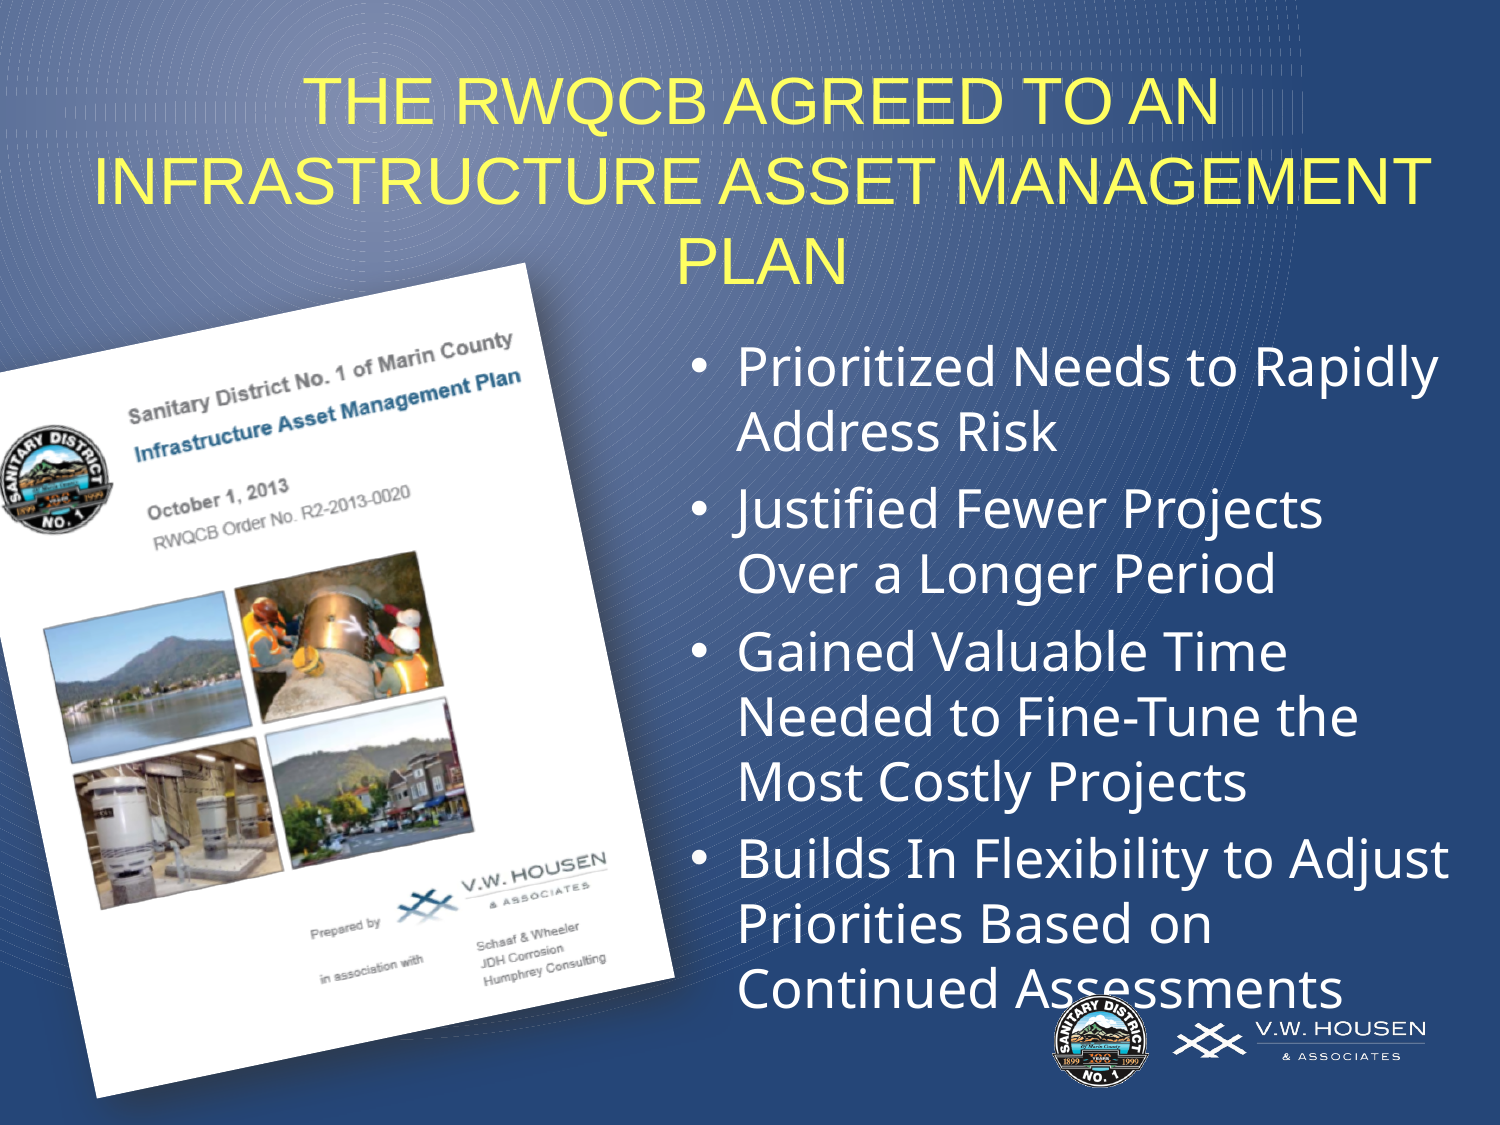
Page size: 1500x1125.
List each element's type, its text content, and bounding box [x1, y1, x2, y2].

picture [1172, 1018, 1426, 1063]
picture [1050, 993, 1151, 1088]
text_box Prioritized Needs to Rapidly Address Risk Justified Fewer Projects Over a Longer Period Gained Valuable Time Needed to Fine-Tune the Most Costly Projects Builds In Flexibility to Adjust Priorities Based on Continued Assessments [675, 324, 1475, 1027]
title The RWQCB Agreed to an Infrastructure Asset Management Plan [62, 50, 1463, 175]
picture [0, 262, 675, 1099]
